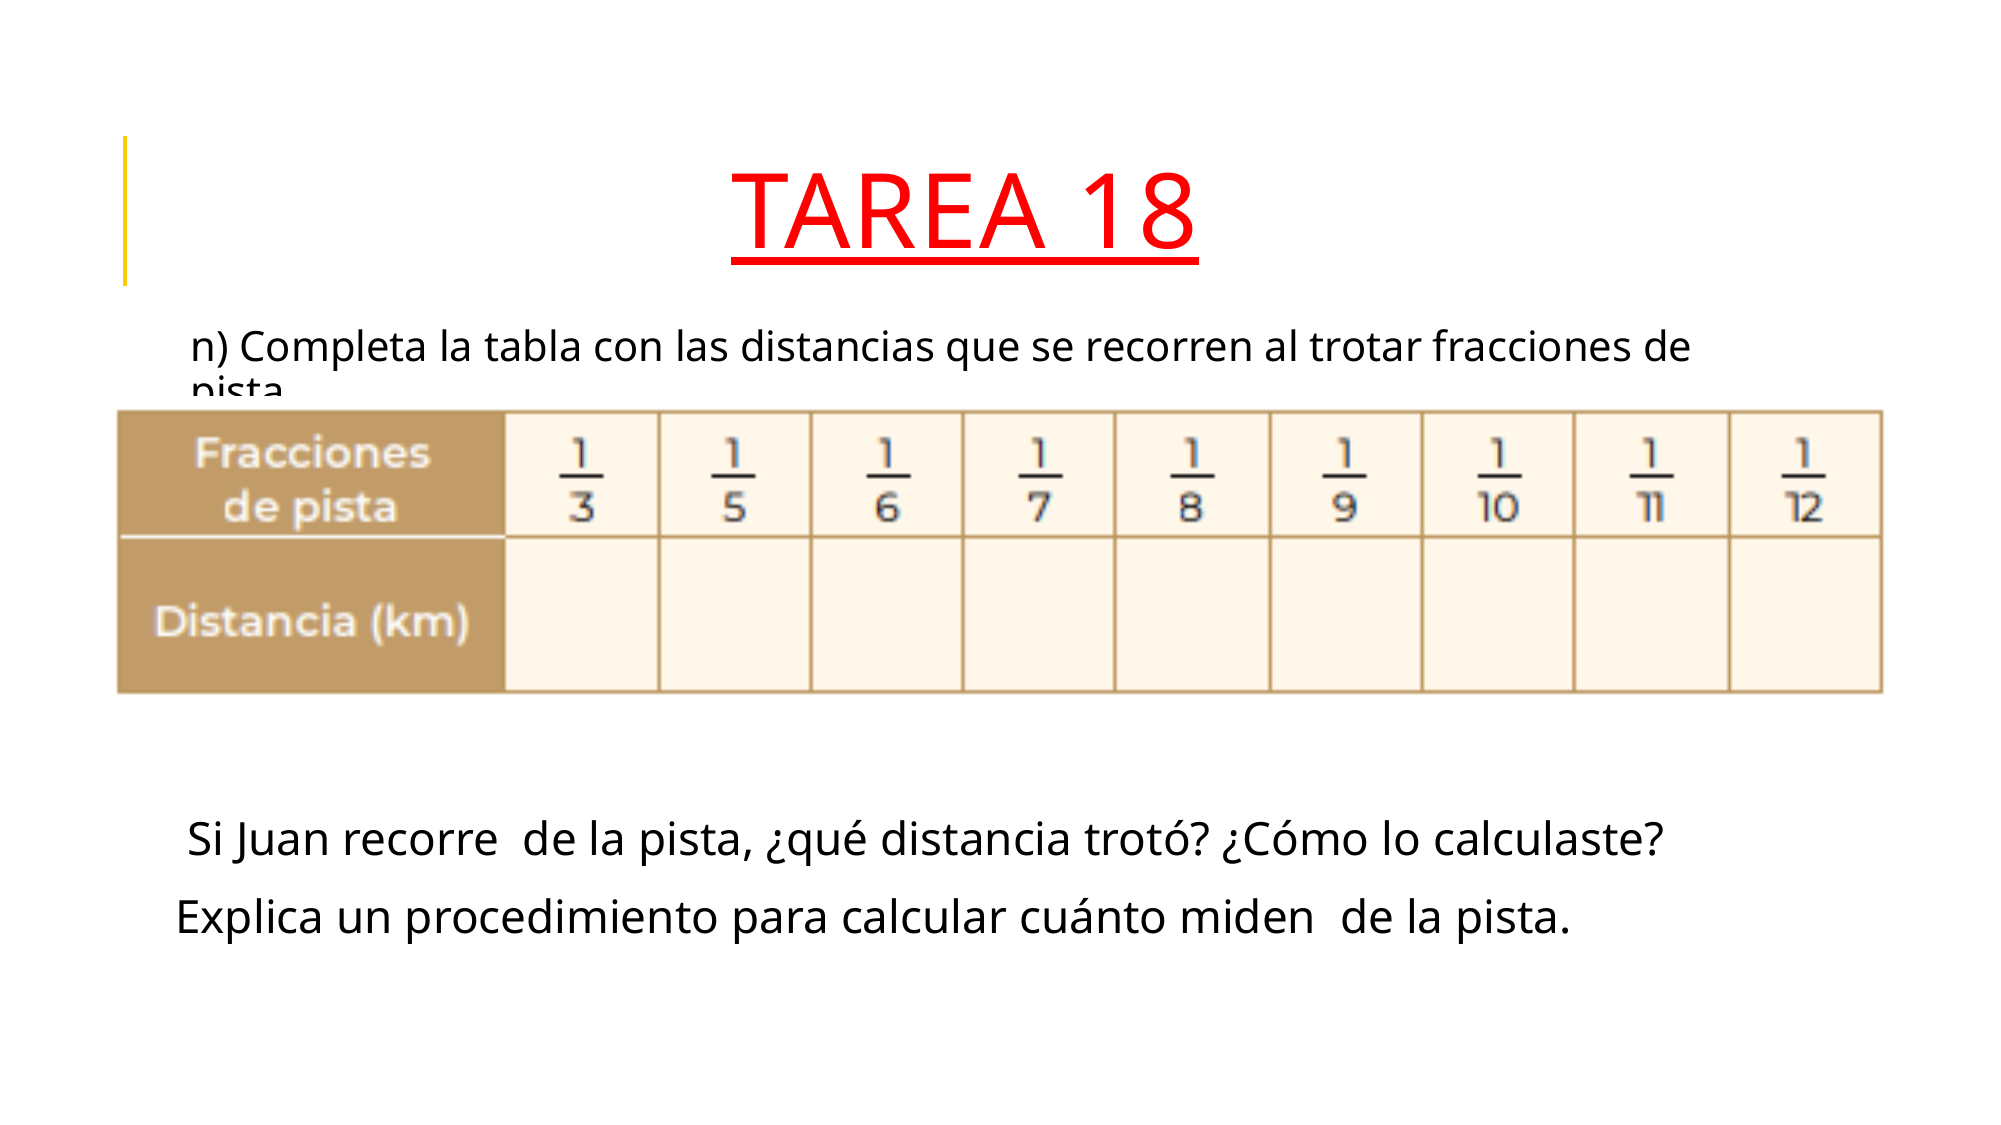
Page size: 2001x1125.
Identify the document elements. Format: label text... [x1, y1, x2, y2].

picture [83, 395, 1917, 733]
title Tarea 18 [168, 96, 1763, 342]
